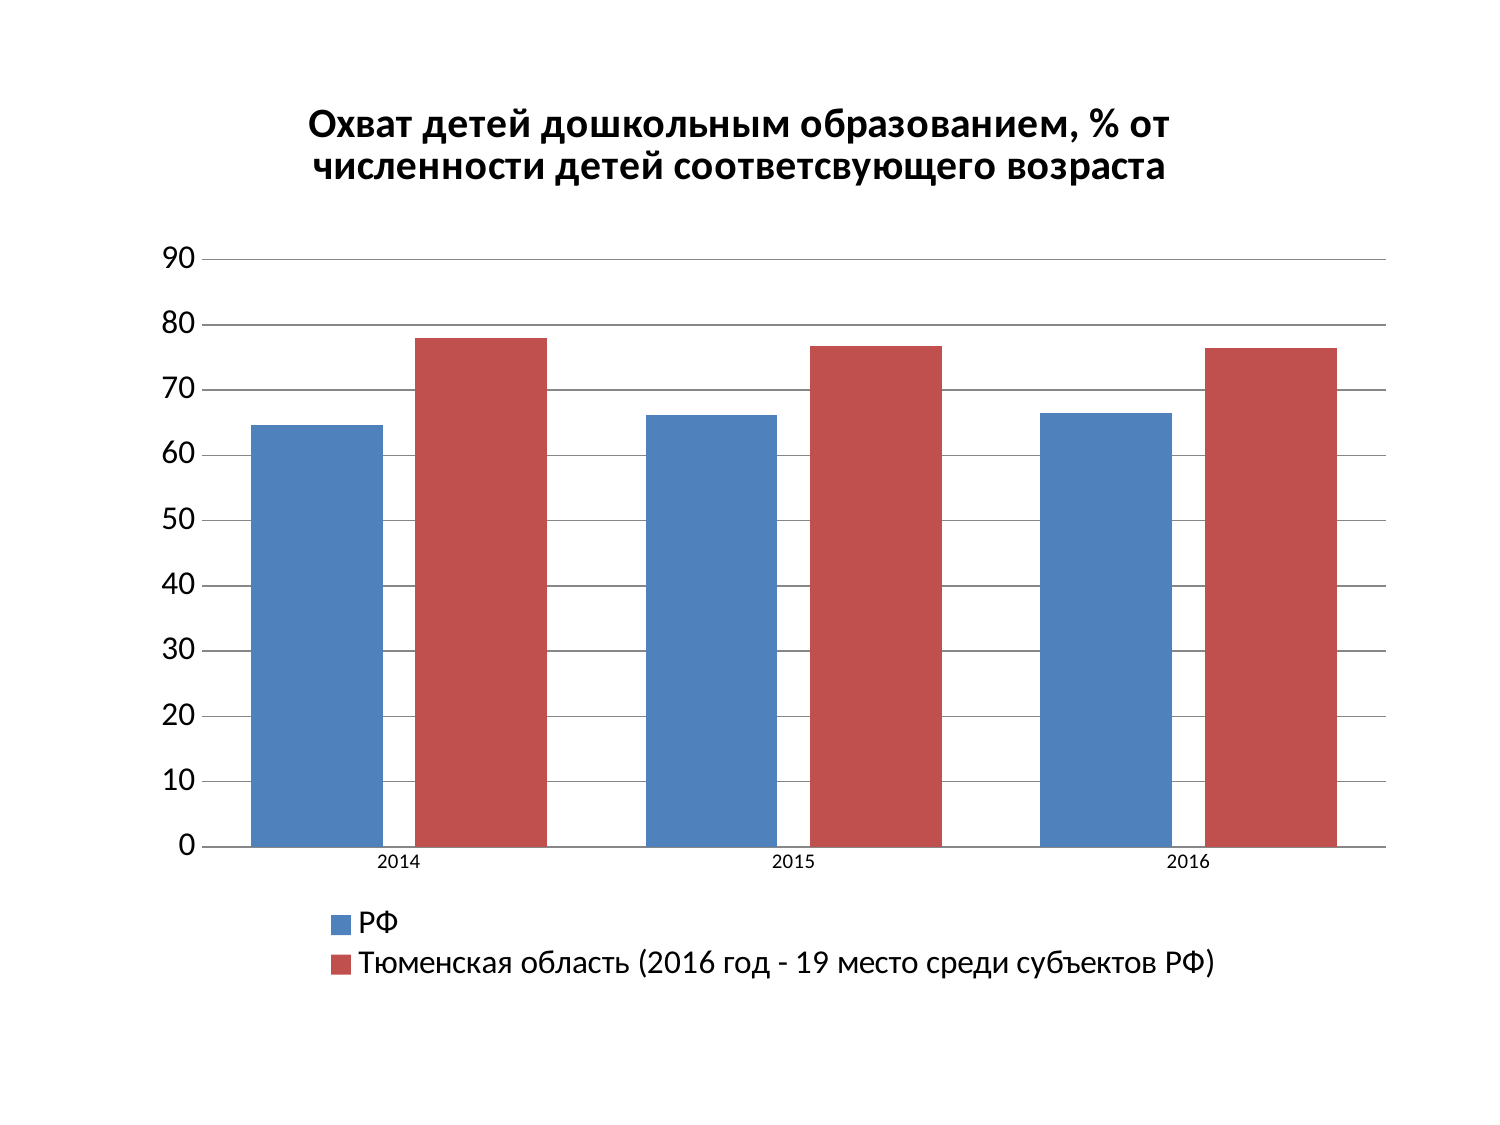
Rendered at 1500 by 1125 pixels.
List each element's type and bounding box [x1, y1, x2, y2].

chart [135, 89, 1412, 988]
